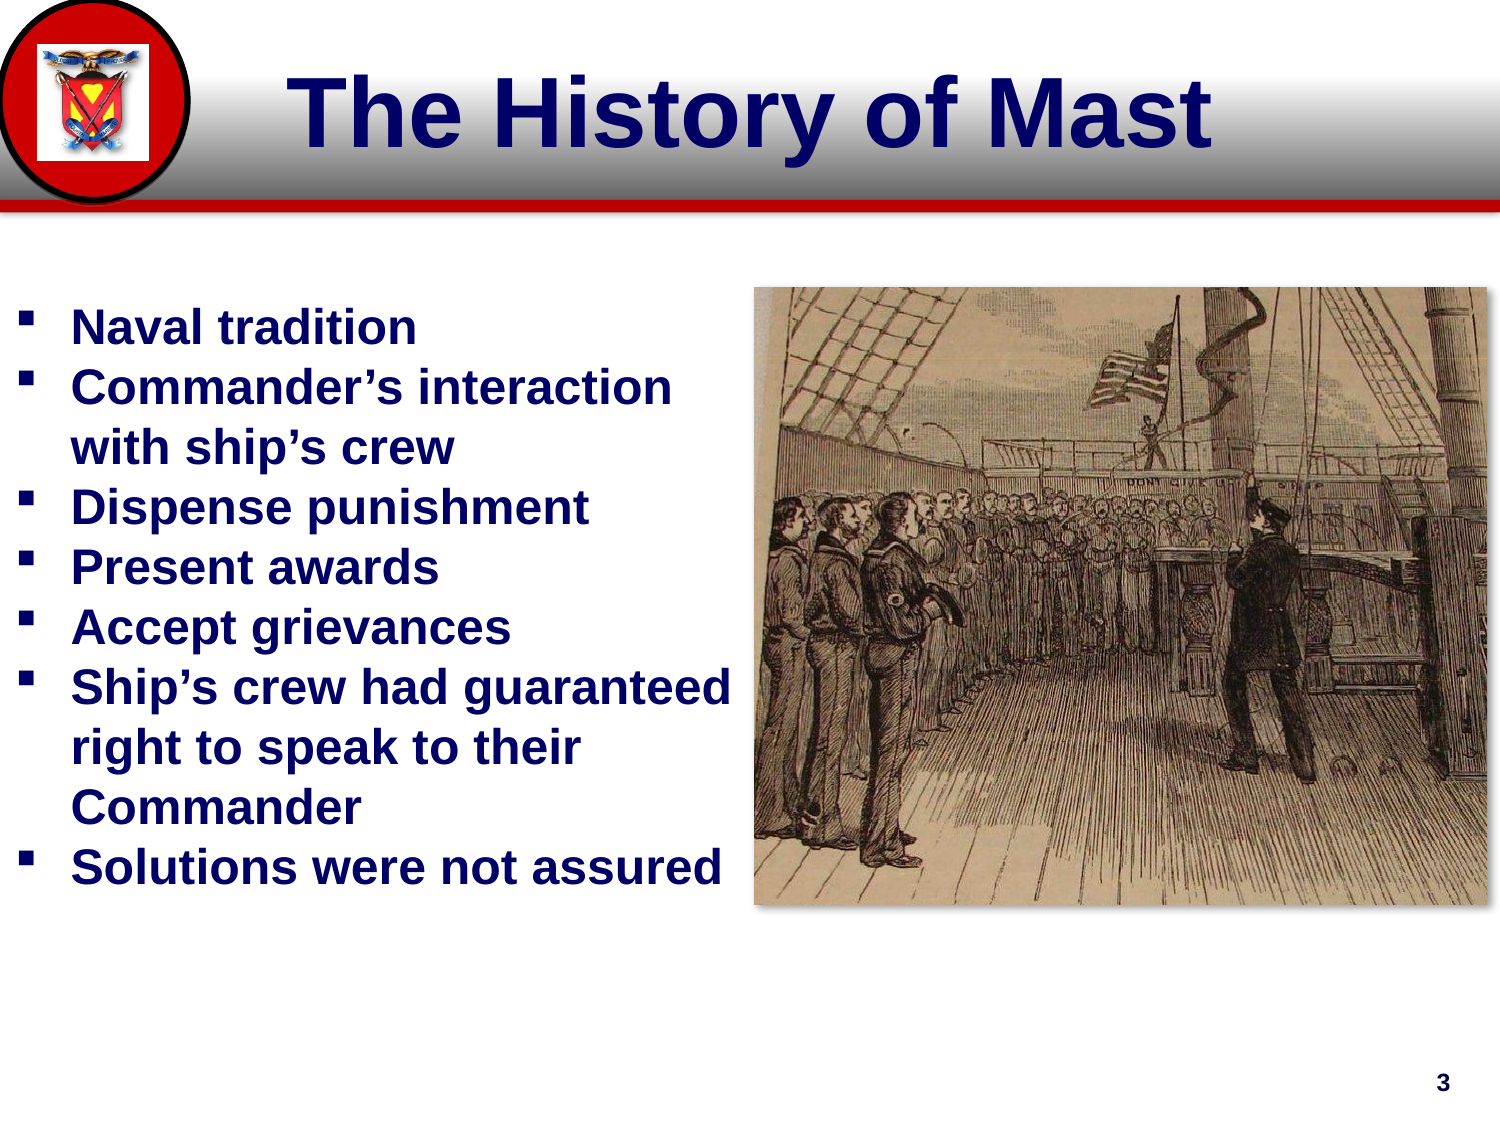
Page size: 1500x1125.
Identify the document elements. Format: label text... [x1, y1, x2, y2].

text_box 3 [1392, 1059, 1496, 1119]
picture [37, 44, 74, 161]
text_box Naval tradition Commander’s interaction with ship’s crew Dispense punishment Present awards Accept grievances Ship’s crew had guaranteed right to speak to their Commander Solutions were not assured [0, 287, 751, 902]
picture [753, 286, 1488, 905]
text_box The History of Mast [74, 40, 1426, 175]
